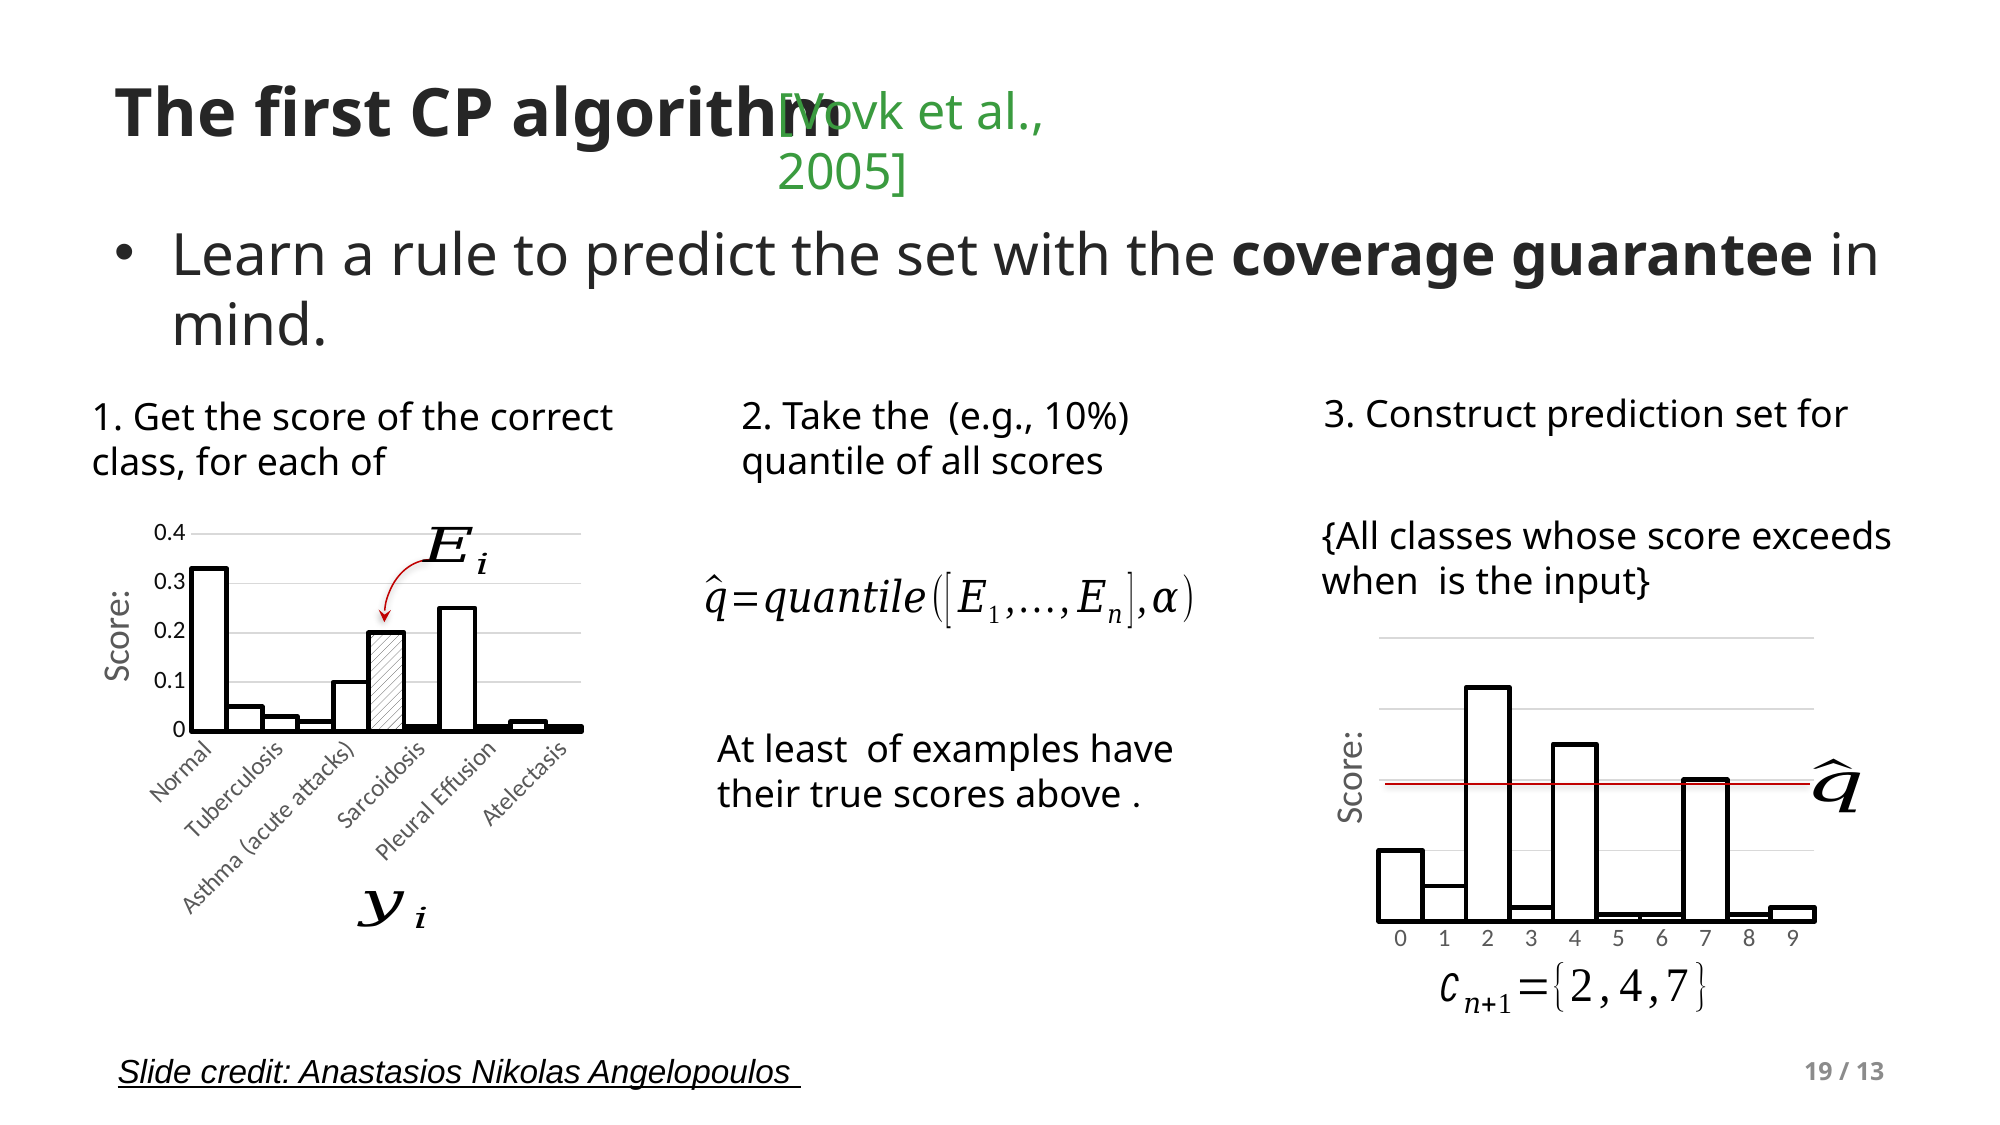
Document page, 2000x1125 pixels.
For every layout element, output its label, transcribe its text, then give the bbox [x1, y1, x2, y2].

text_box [91, 512, 591, 929]
text_box [Vovk et al., 2005] [762, 71, 1179, 207]
title The first CP algorithm [99, 45, 1900, 175]
list Learn a rule to predict the set with the coverage guarantee in mind. [99, 209, 1900, 385]
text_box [1384, 753, 1867, 815]
slide_number 19 / 13 [1432, 1042, 1900, 1103]
text_box Slide credit: Anastasios Nikolas Angelopoulos [102, 1043, 816, 1098]
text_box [1324, 631, 1824, 960]
